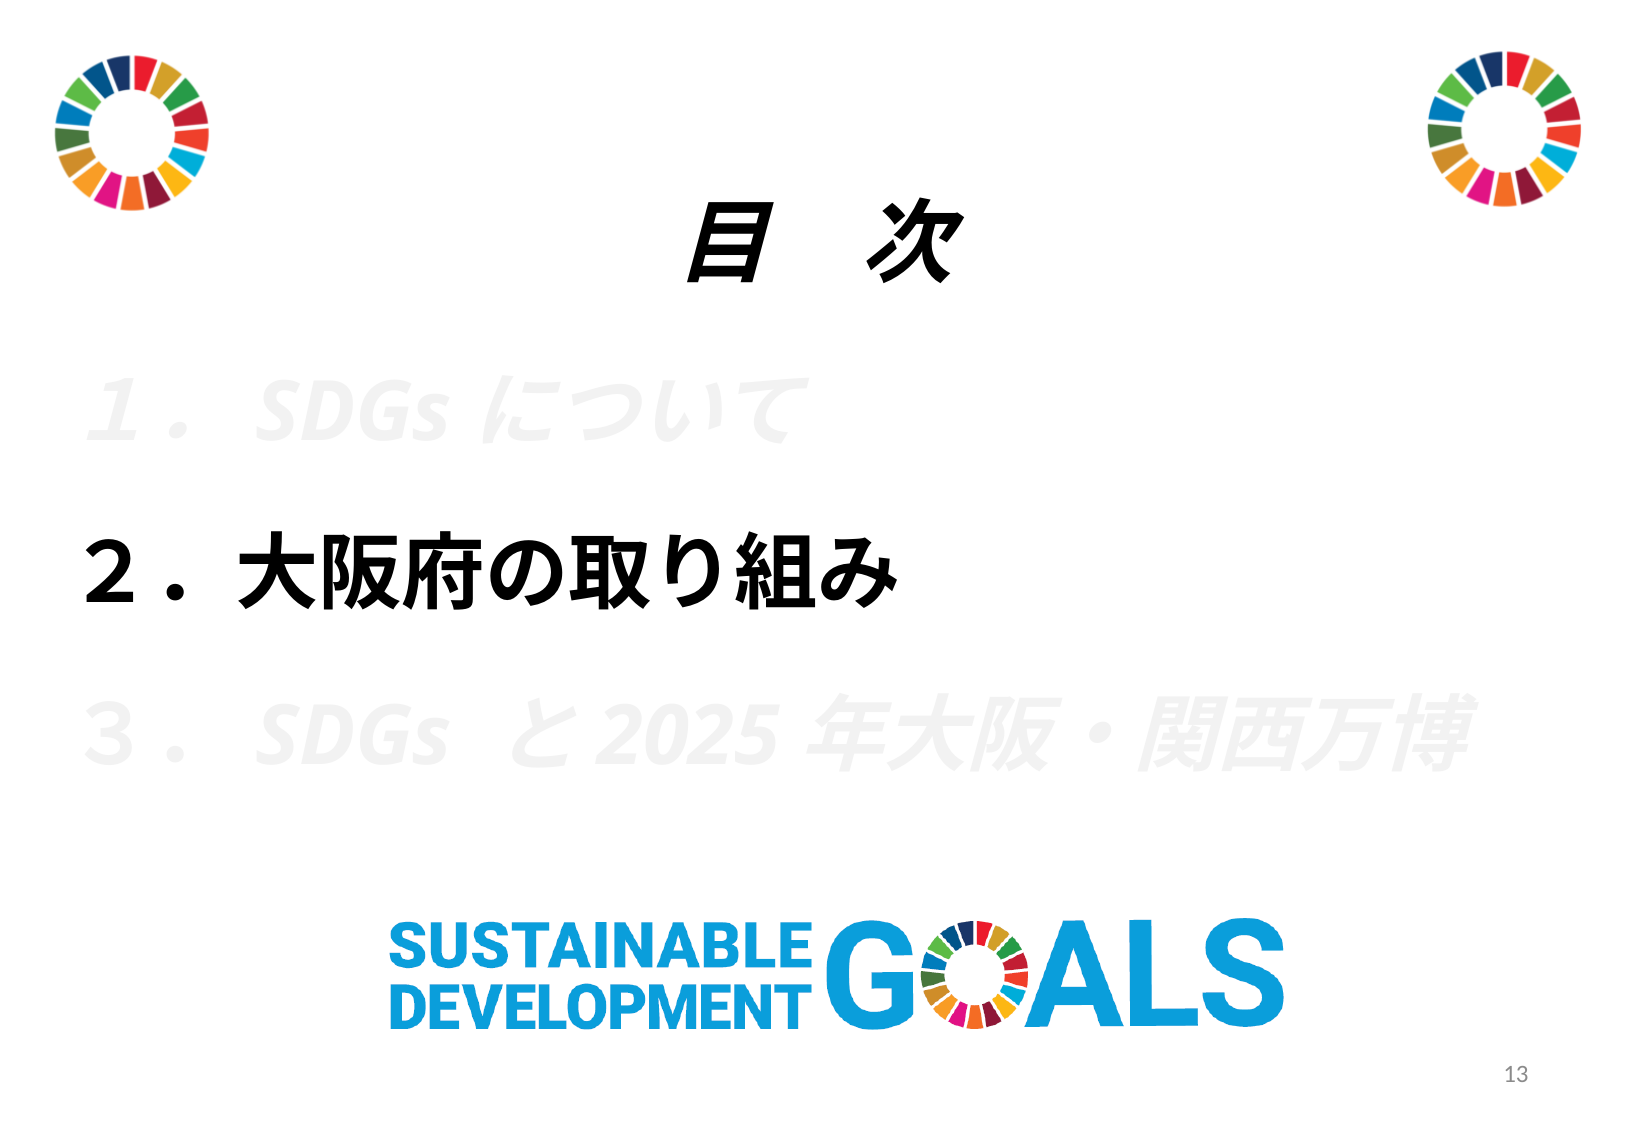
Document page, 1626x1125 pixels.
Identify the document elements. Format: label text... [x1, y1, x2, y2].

picture [42, 42, 223, 226]
slide_number 12 [1164, 1042, 1544, 1103]
picture [375, 907, 1294, 1045]
text_box 目 次 １．SDGsについて ２．大阪府の取り組み ３．SDGs と2025年大阪・関西万博 [0, 354, 1577, 712]
picture [1414, 38, 1595, 221]
